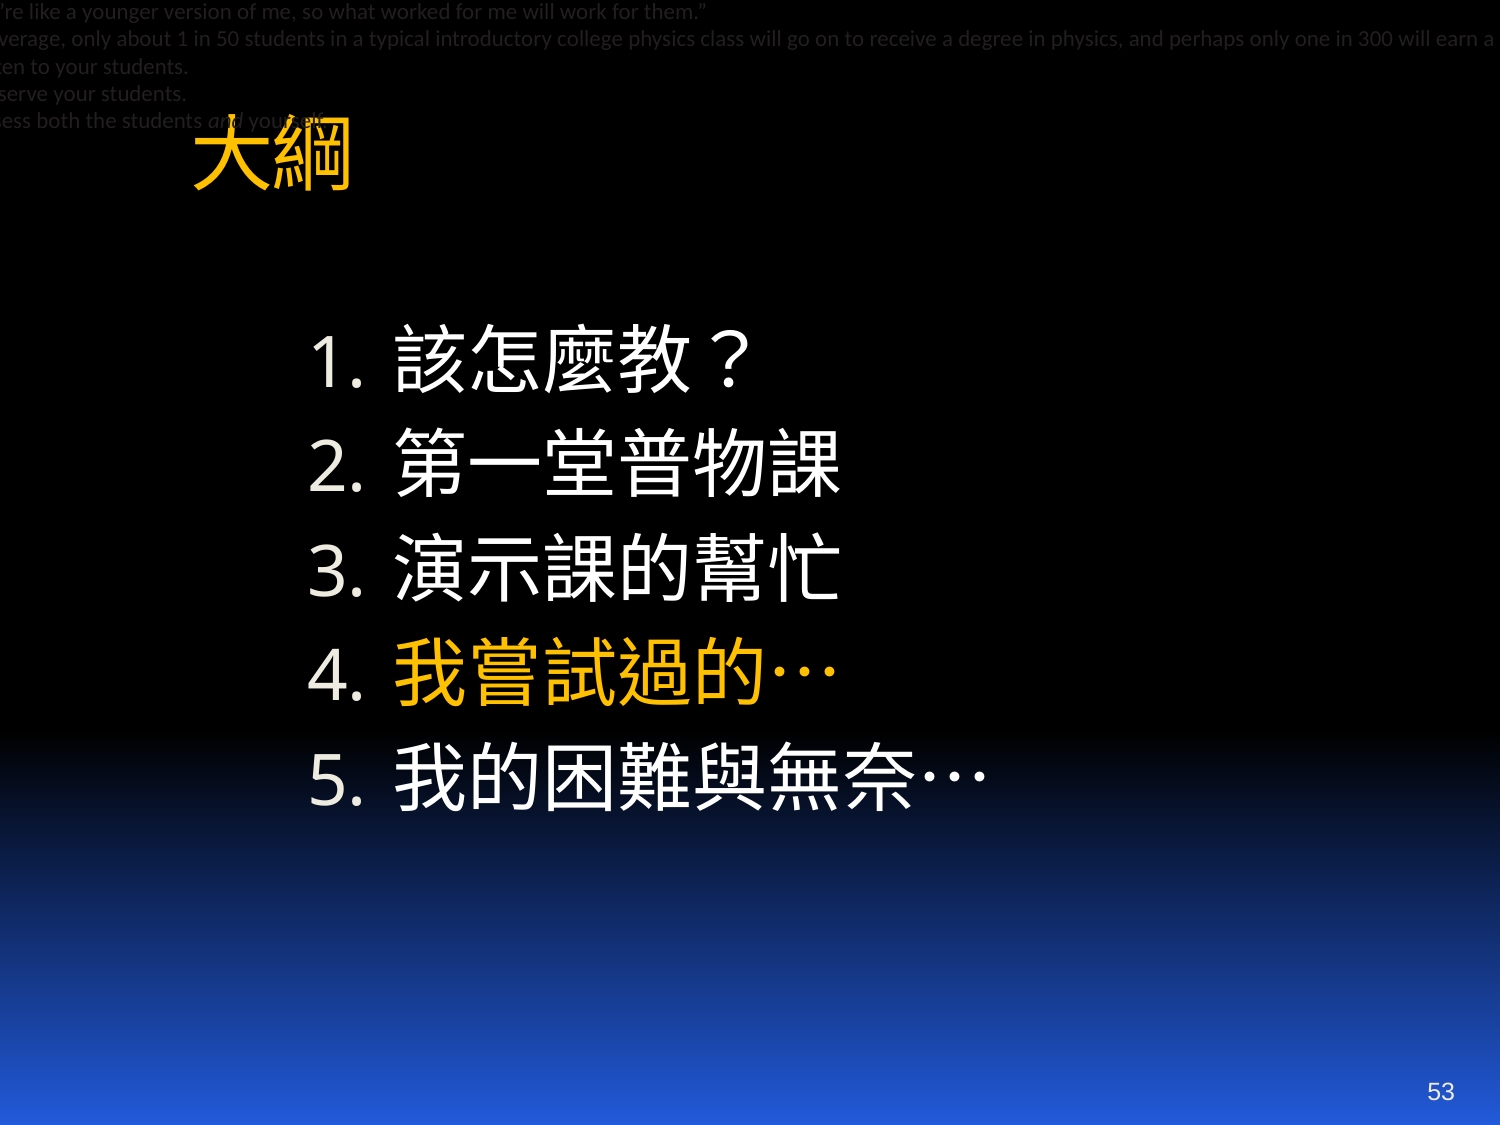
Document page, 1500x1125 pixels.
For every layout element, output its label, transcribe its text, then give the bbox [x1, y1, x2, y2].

list 該怎麼教？ 第一堂普物課 演示課的幫忙 我嘗試過的… 我的困難與無奈… [292, 304, 1454, 891]
slide_number 53 [1412, 1052, 1488, 1113]
text_box Teaching Physics 1. Know your students “they’re like a younger version of me, so what worked for me will work for them.” -On average, only about 1 in 50 students in a typical introductory college physics class will go on to receive a degree in physics, and perhaps only one in 300 will earn a Ph.D. 2. Listen to your students. 3. Observe your students. 4. Assess both the students and yourself. [0, 0, 1500, 141]
title 大綱 [175, 141, 1339, 332]
